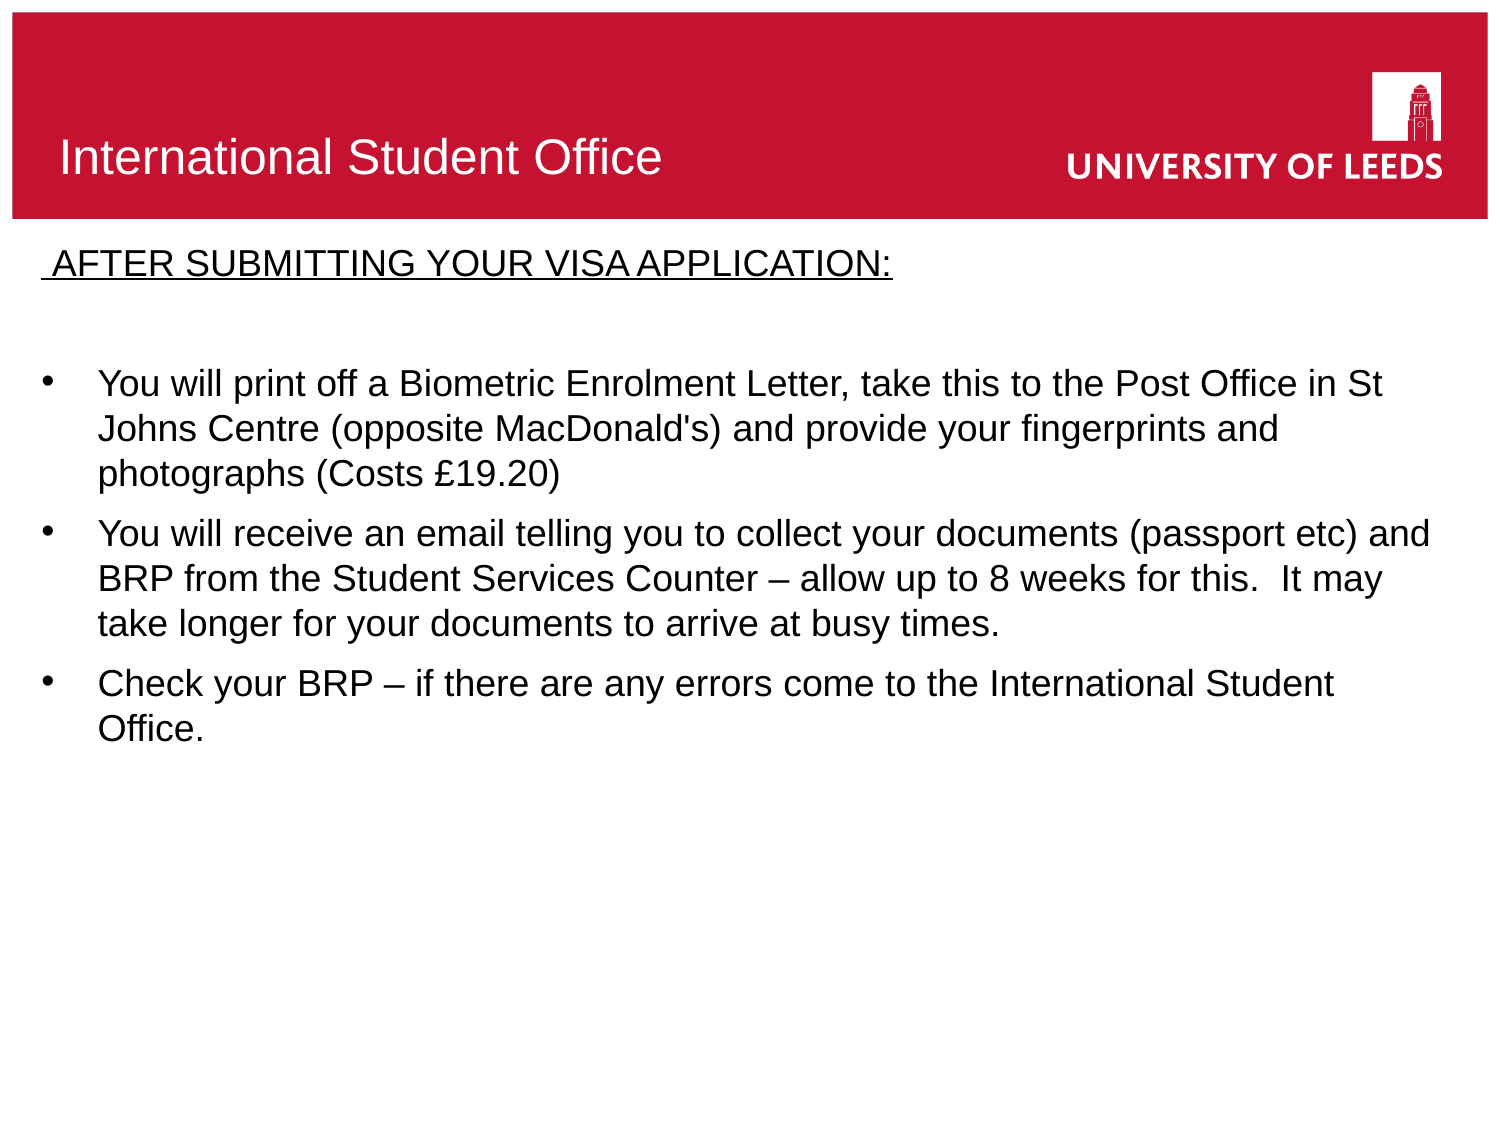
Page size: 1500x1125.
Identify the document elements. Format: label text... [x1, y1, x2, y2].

list AFTER SUBMITTING YOUR VISA APPLICATION: You will print off a Biometric Enrolment Letter, take this to the Post Office in St Johns Centre (opposite MacDonald's) and provide your fingerprints and photographs (Costs £19.20) You will receive an email telling you to collect your documents (passport etc) and BRP from the Student Services Counter – allow up to 8 weeks for this. It may take longer for your documents to arrive at busy times. Check your BRP – if there are any errors come to the International Student Office. [41, 238, 1439, 936]
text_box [12, 12, 1488, 220]
